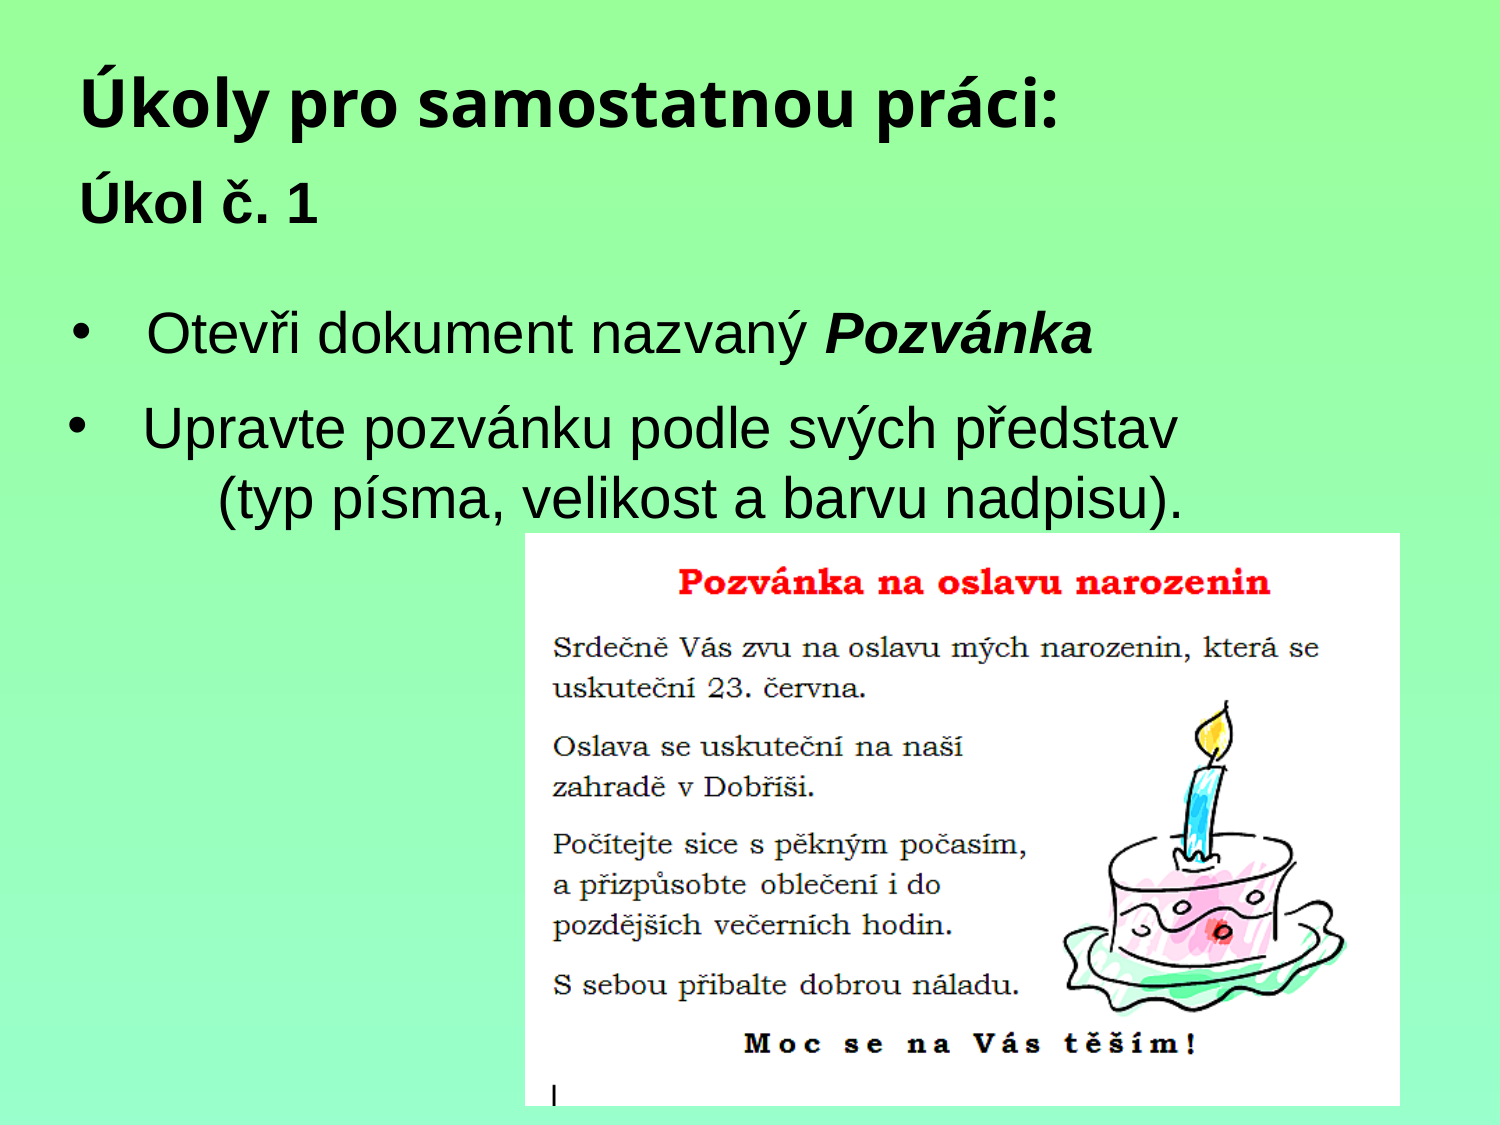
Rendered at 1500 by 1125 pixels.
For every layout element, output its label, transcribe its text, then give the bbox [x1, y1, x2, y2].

text_box Upravte pozvánku podle svých představ (typ písma, velikost a barvu nadpisu). [53, 382, 1483, 537]
picture [525, 533, 1400, 1107]
text_box Úkol č. 1 [64, 157, 1491, 243]
text_box Otevři dokument nazvaný Pozvánka [56, 287, 1483, 373]
text_box Úkoly pro samostatnou práci: [64, 30, 1352, 149]
